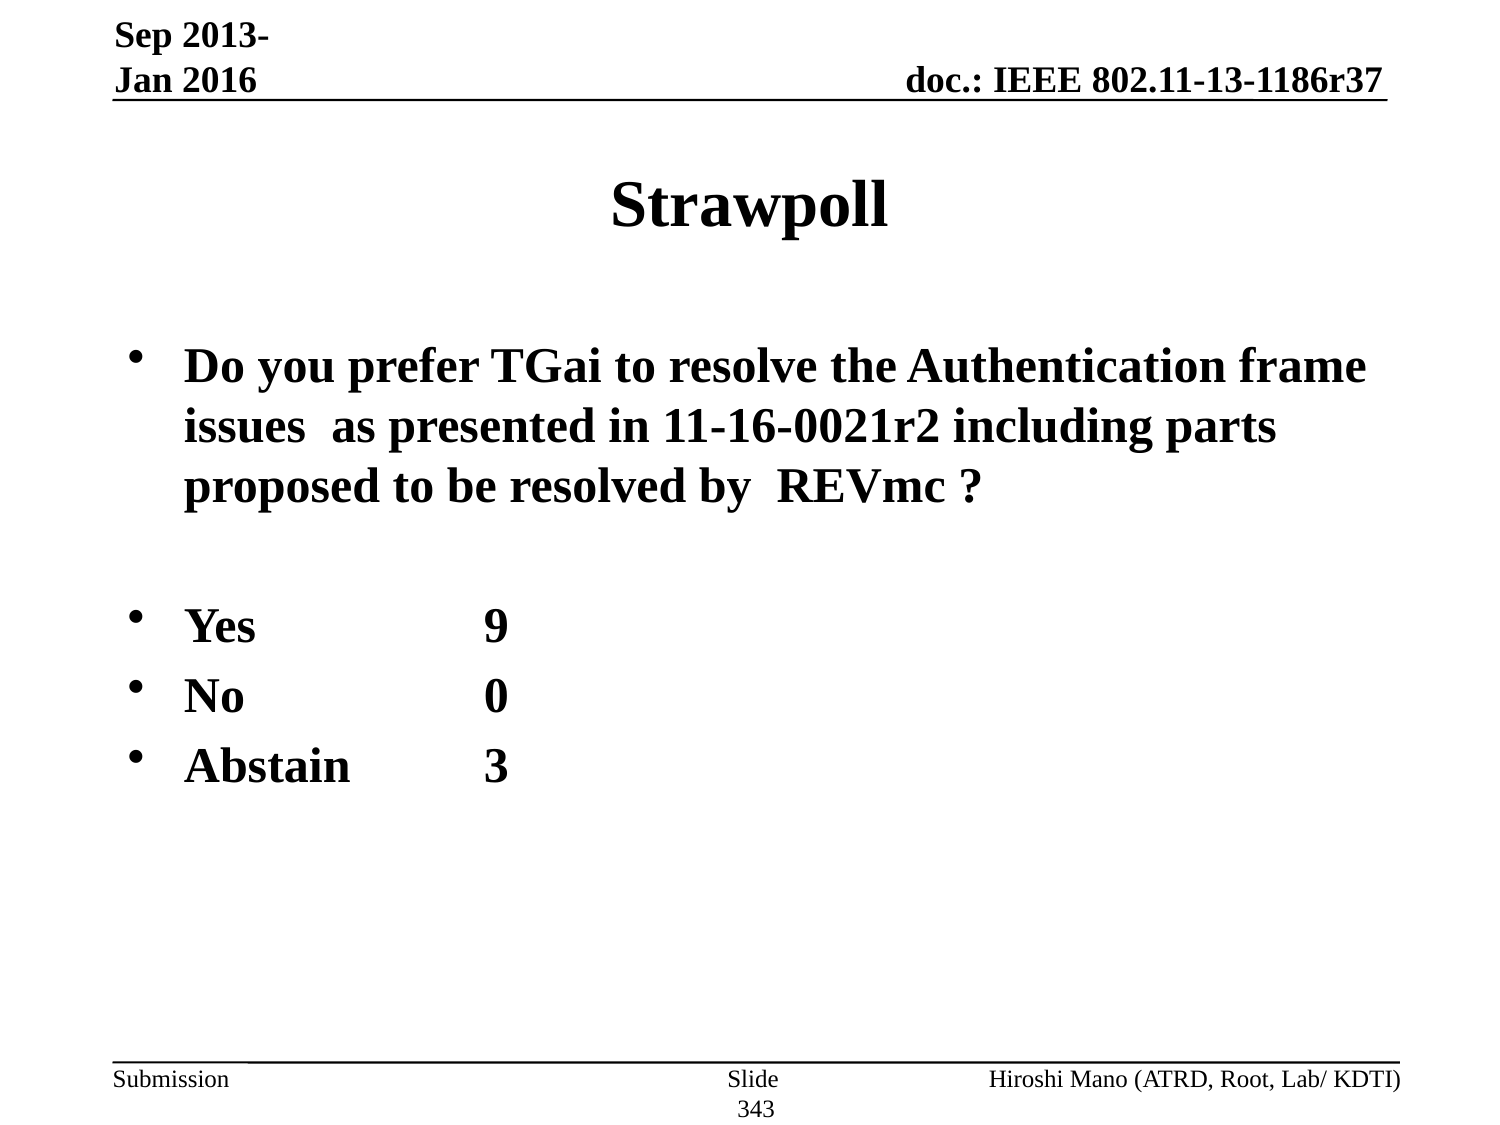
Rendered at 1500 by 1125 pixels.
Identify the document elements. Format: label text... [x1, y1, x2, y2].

footer Hiroshi Mano (ATRD, Root, Lab/ KDTI) [984, 1061, 1402, 1093]
title Strawpoll [112, 112, 1388, 288]
list Do you prefer TGai to resolve the Authentication frame issues as presented in 11-16-0021r2 including parts proposed to be resolved by REVmc ? Yes 9 No 0 Abstain 3 [112, 324, 1388, 1001]
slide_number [114, 54, 273, 101]
slide_number Slide 343 [712, 1061, 800, 1093]
